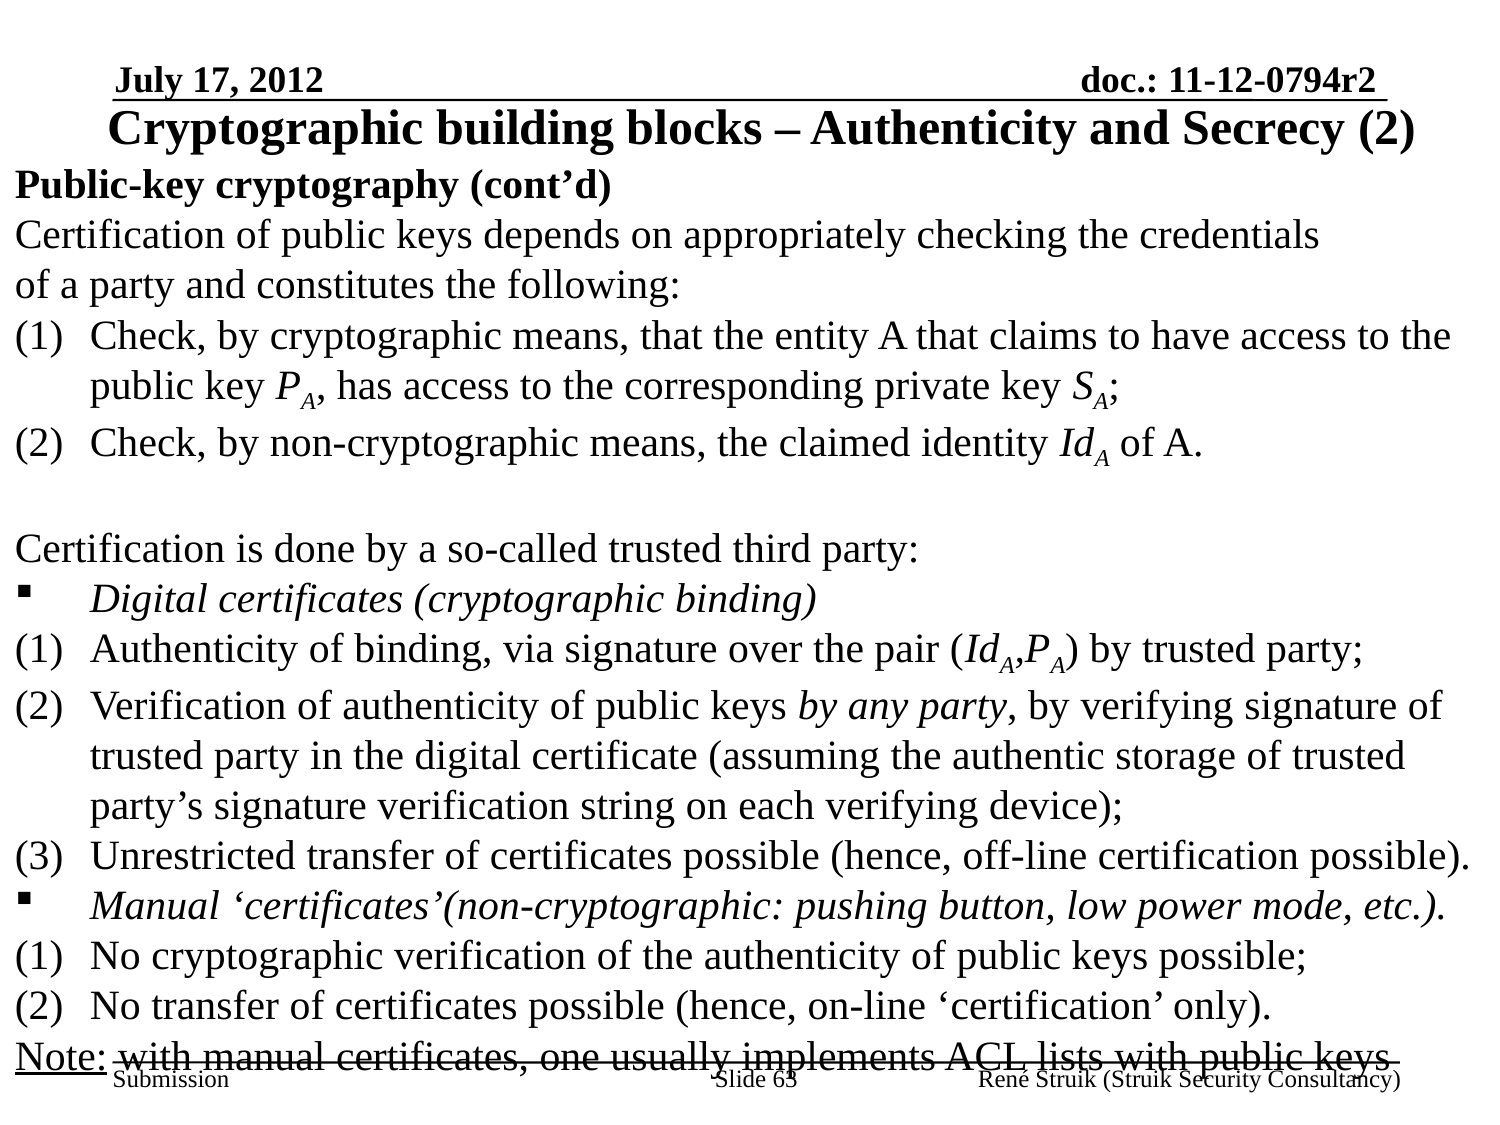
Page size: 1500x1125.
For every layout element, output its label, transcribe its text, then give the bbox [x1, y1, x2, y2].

text_box Public-key cryptography (cont’d) Certification of public keys depends on appropriately checking the credentials of a party and constitutes the following: Check, by cryptographic means, that the entity A that claims to have access to the public key PA, has access to the corresponding private key SA; Check, by non-cryptographic means, the claimed identity IdA of A. Certification is done by a so-called trusted third party: Digital certificates (cryptographic binding) Authenticity of binding, via signature over the pair (IdA,PA) by trusted party; Verification of authenticity of public keys by any party, by verifying signature of trusted party in the digital certificate (assuming the authentic storage of trusted party’s signature verification string on each verifying device); Unrestricted transfer of certificates possible (hence, off-line certification possible). Manual ‘certificates’(non-cryptographic: pushing button, low power mode, etc.). No cryptographic verification of the authenticity of public keys possible; No transfer of certificates possible (hence, on-line ‘certification’ only). Note: with manual certificates, one usually implements ACL lists with public keys [0, 149, 1500, 1125]
text_box Cryptographic building blocks – Authenticity and Secrecy (2) [92, 87, 1433, 163]
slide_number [114, 54, 326, 87]
